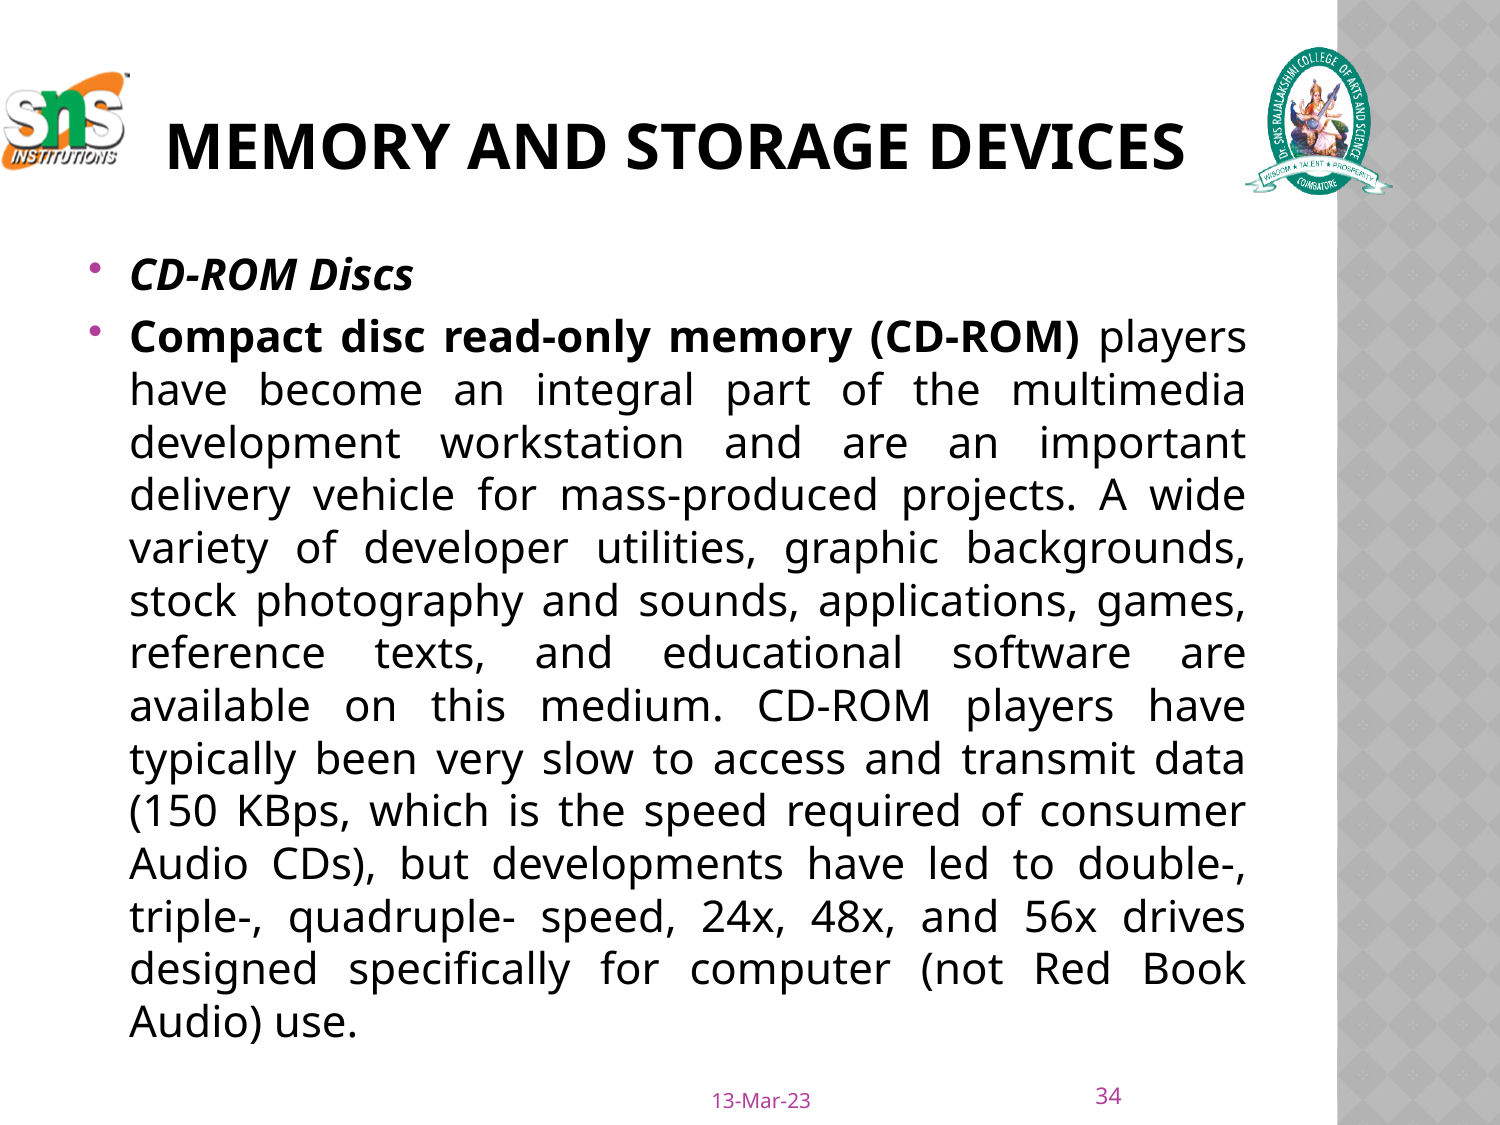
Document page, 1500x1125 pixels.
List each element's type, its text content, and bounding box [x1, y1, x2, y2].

list CD-ROM Discs Compact disc read-only memory (CD-ROM) players have become an integral part of the multimedia development workstation and are an important delivery vehicle for mass-produced projects. A wide variety of developer utilities, graphic backgrounds, stock photography and sounds, applications, games, reference texts, and educational software are available on this medium. CD-ROM players have typically been very slow to access and transmit data (150 KBps, which is the speed required of consumer Audio CDs), but developments have led to double-, triple-, quadruple- speed, 24x, 48x, and 56x drives designed specifically for computer (not Red Book Audio) use. [75, 175, 1263, 1059]
picture [1245, 46, 1393, 195]
slide_number 34 [1025, 1075, 1122, 1113]
title Memory and Storage Devices [82, 58, 1239, 175]
slide_number 13-Mar-23 [696, 1075, 1025, 1113]
picture [1, 70, 130, 172]
